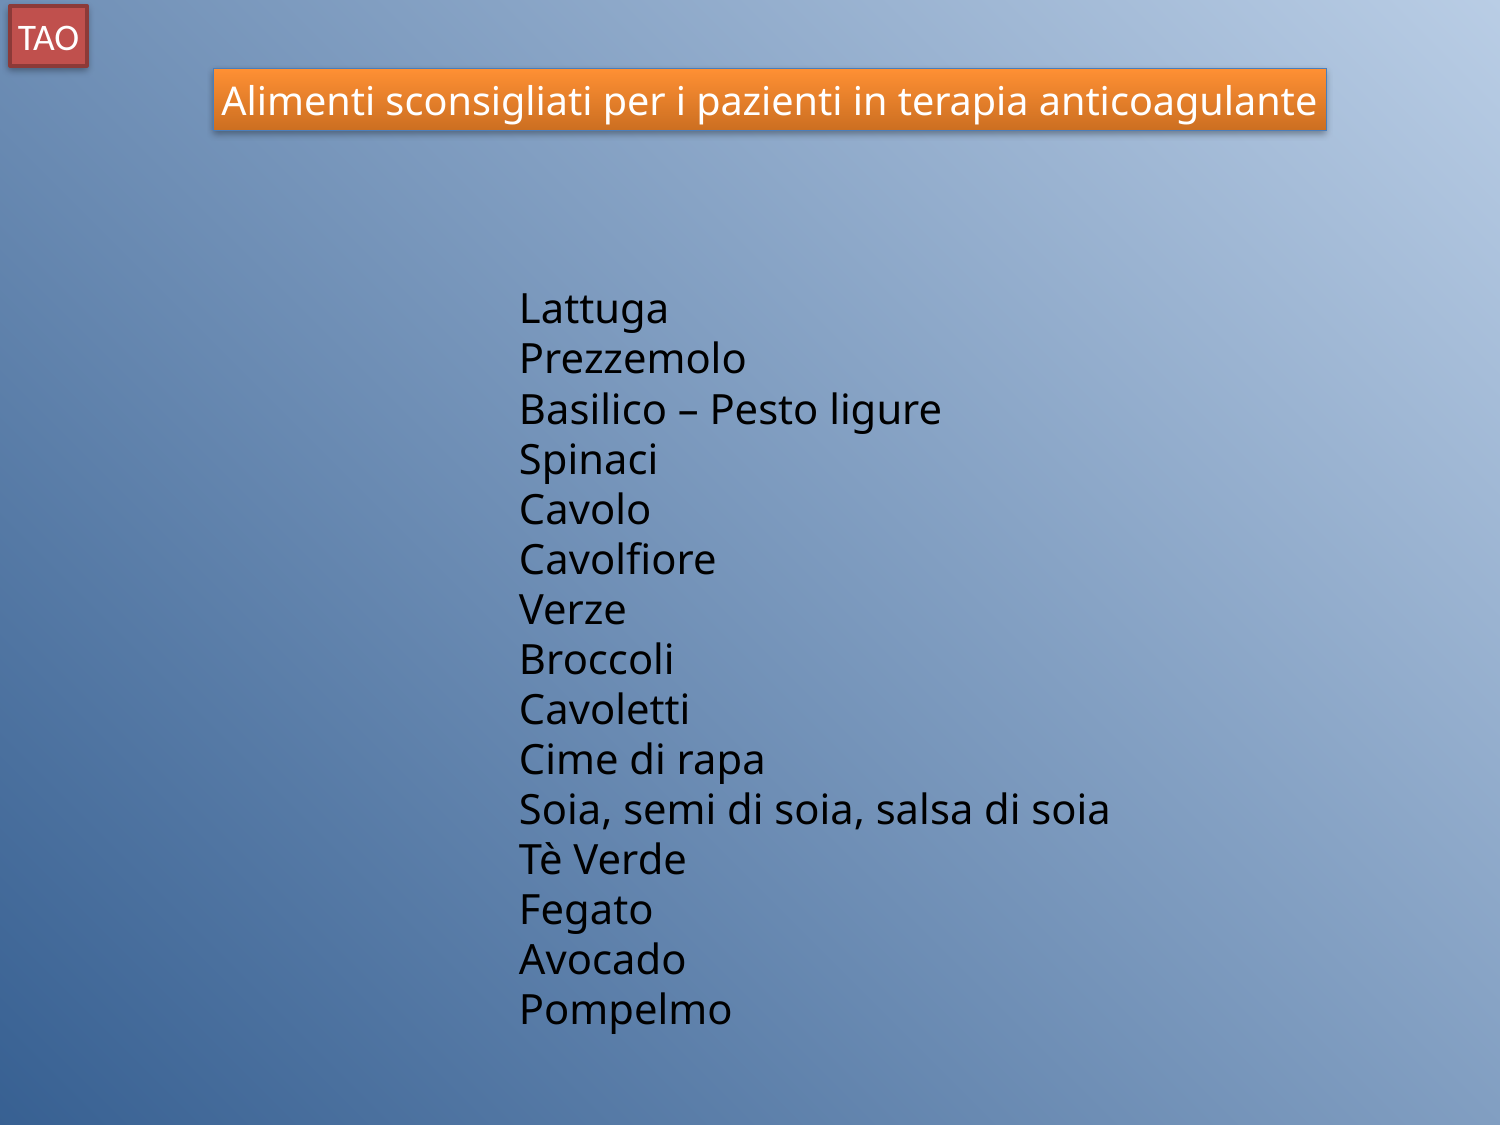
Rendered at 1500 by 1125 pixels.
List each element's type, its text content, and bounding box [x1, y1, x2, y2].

text_box TAO [10, 5, 87, 66]
text_box Alimenti sconsigliati per i pazienti in terapia anticoagulante [213, 68, 1327, 131]
text_box Lattuga Prezzemolo Basilico – Pesto ligure Spinaci Cavolo Cavolfiore Verze Broccoli Cavoletti Cime di rapa Soia, semi di soia, salsa di soia Tè Verde Fegato Avocado Pompelmo [473, 139, 1194, 1040]
